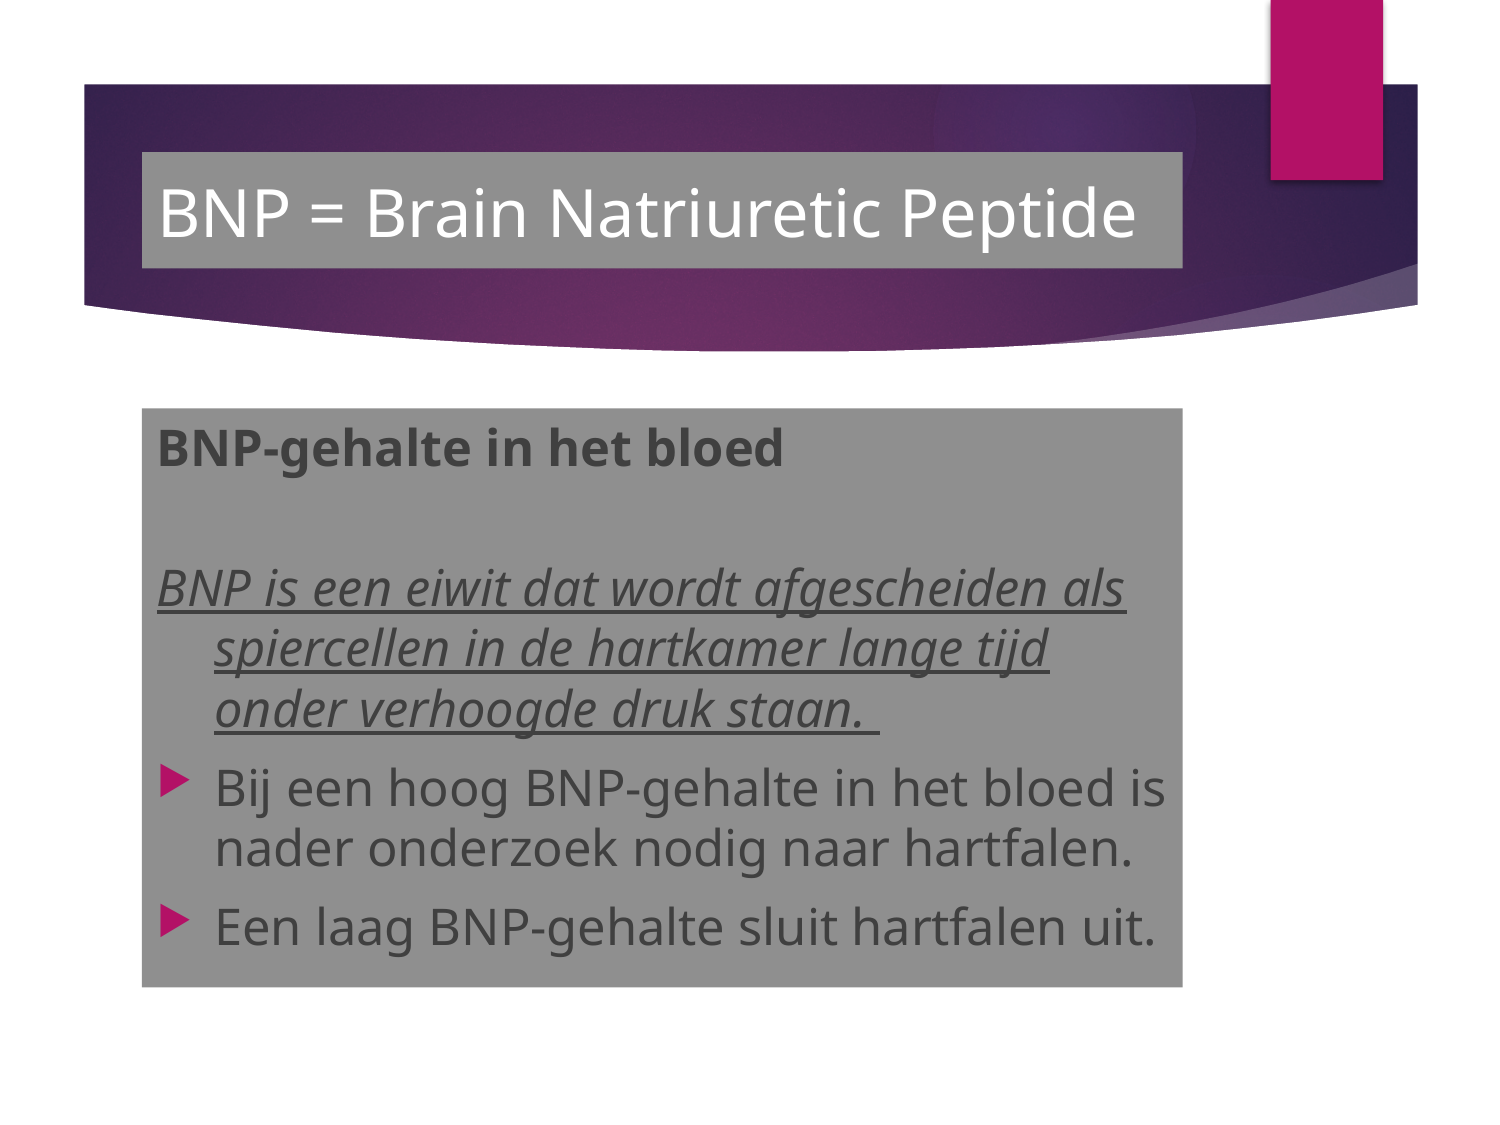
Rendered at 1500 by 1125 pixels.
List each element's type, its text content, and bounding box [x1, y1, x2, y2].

title BNP = Brain Natriuretic Peptide [142, 152, 1183, 269]
list BNP-gehalte in het bloed BNP is een eiwit dat wordt afgescheiden als spiercellen in de hartkamer lange tijd onder verhoogde druk staan. Bij een hoog BNP-gehalte in het bloed is nader onderzoek nodig naar hartfalen. Een laag BNP-gehalte sluit hartfalen uit. [141, 408, 1183, 988]
